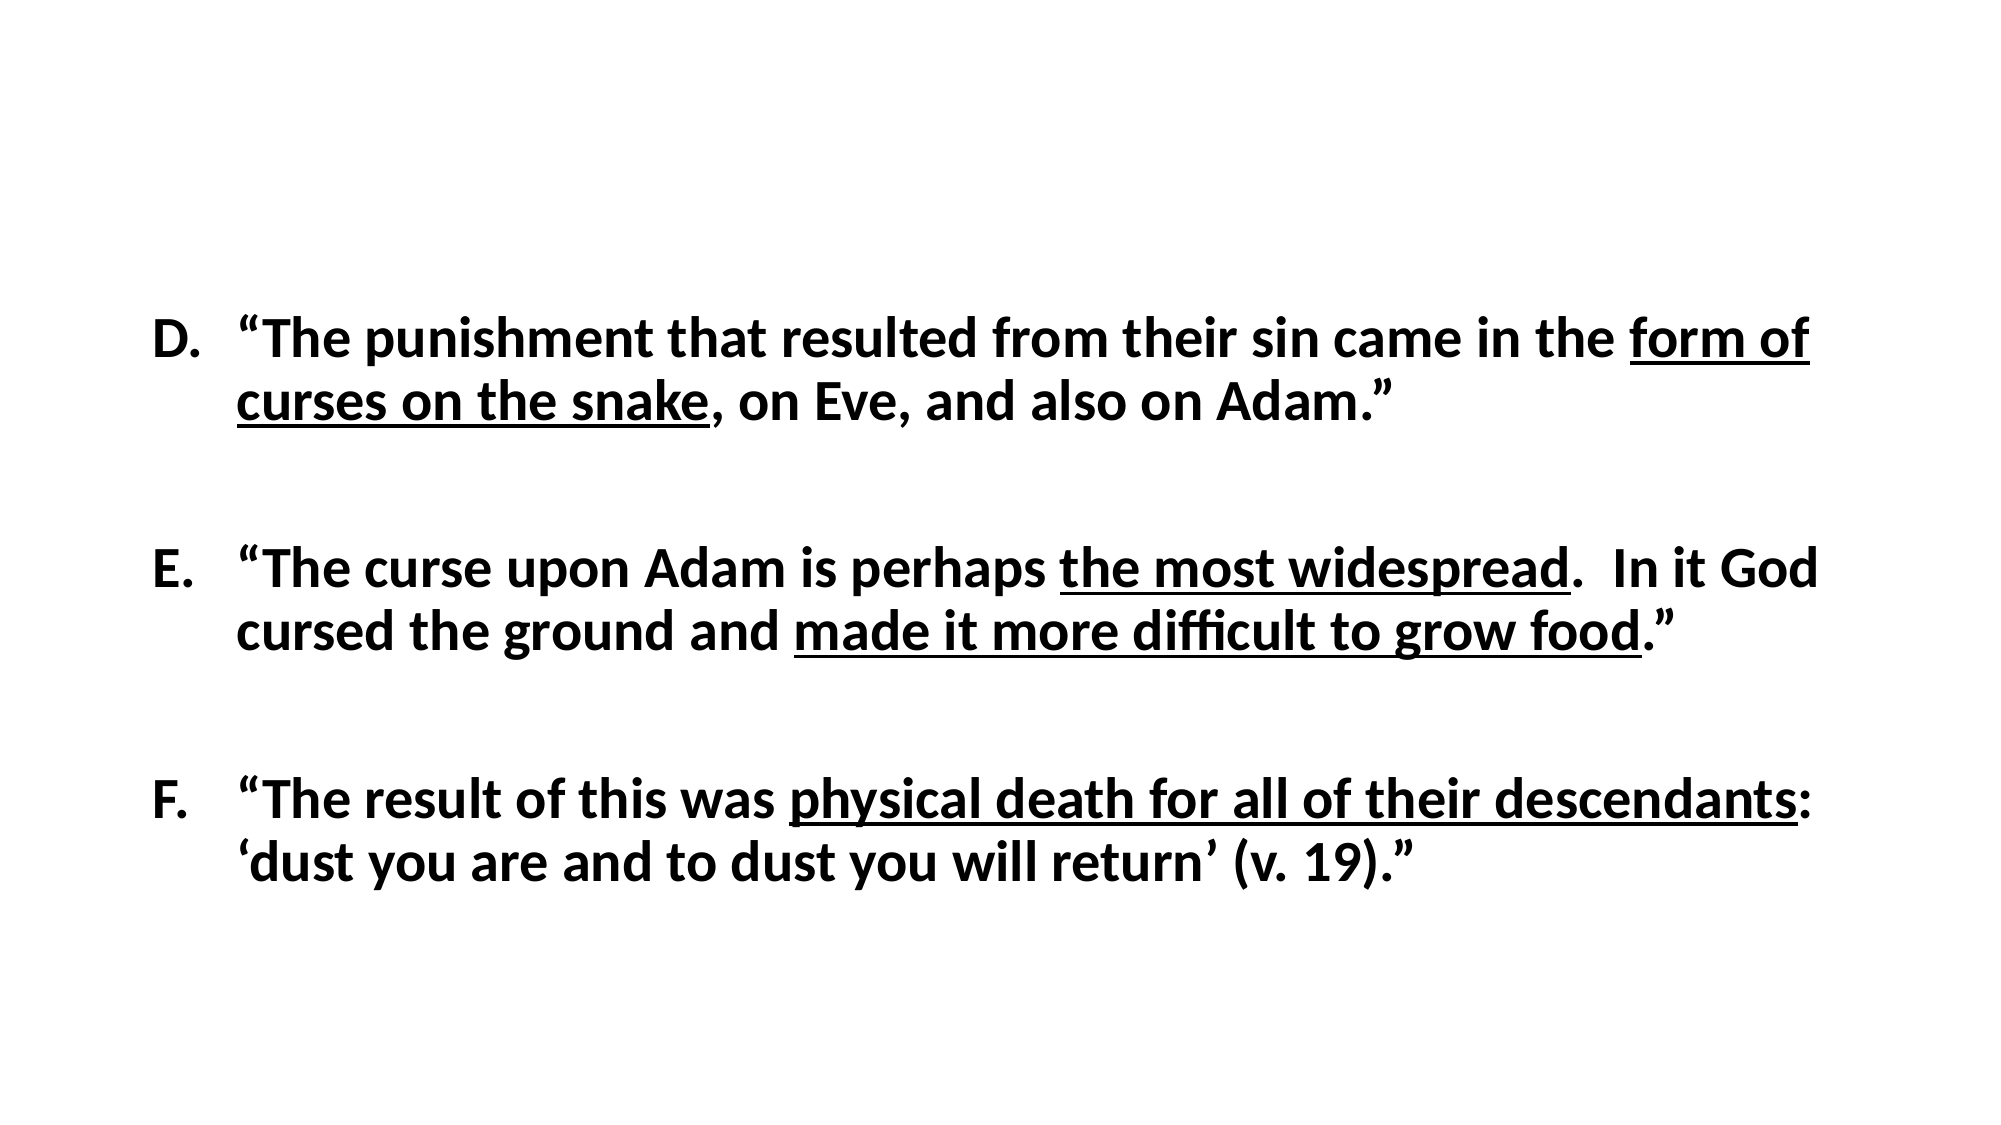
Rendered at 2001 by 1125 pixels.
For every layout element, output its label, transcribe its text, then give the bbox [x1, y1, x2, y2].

list “The punishment that resulted from their sin came in the form of curses on the snake, on Eve, and also on Adam.” “The curse upon Adam is perhaps the most widespread. In it God cursed the ground and made it more difficult to grow food.” “The result of this was physical death for all of their descendants: ‘dust you are and to dust you will return’ (v. 19).” [137, 299, 1863, 1014]
